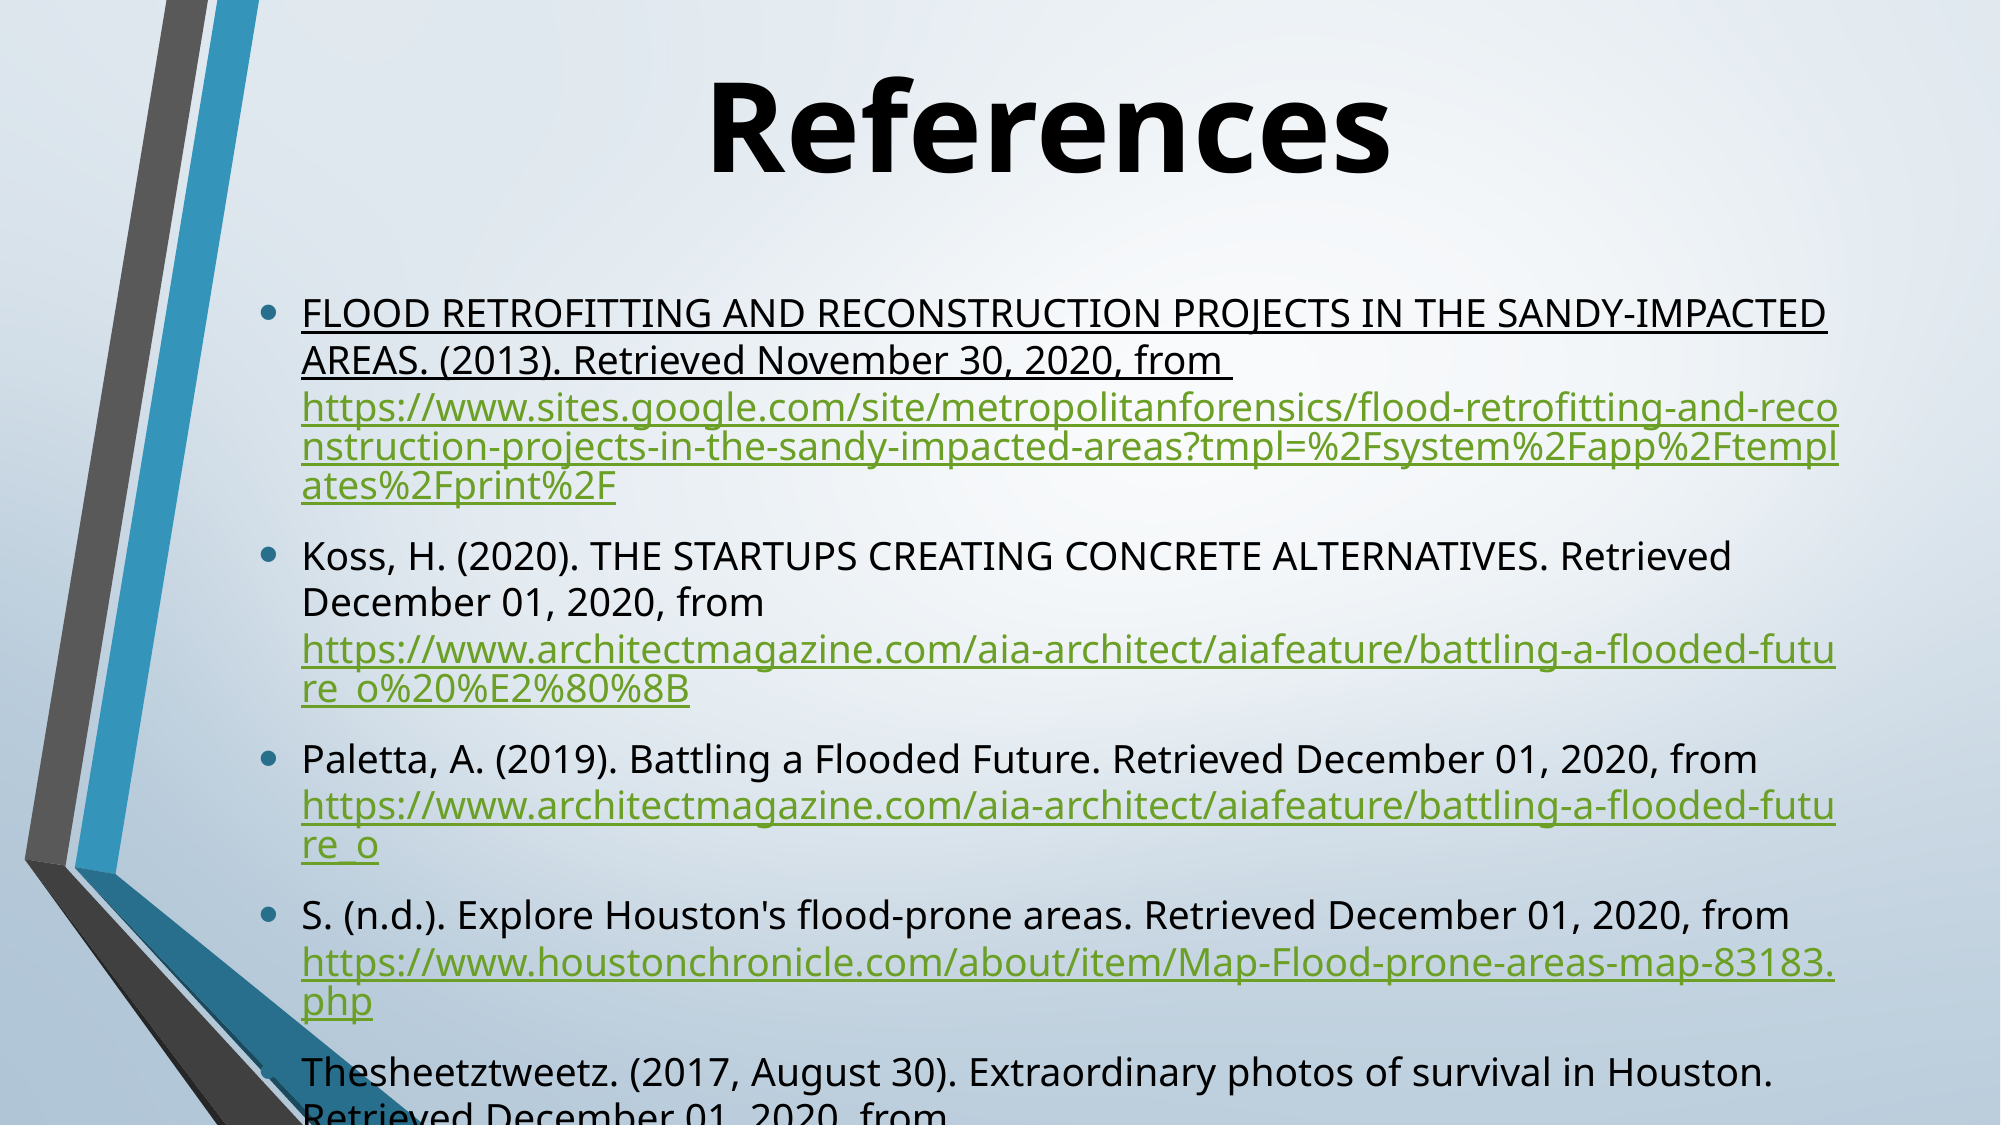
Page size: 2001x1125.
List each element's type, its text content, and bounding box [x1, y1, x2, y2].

title References [243, 37, 1887, 208]
list FLOOD RETROFITTING AND RECONSTRUCTION PROJECTS IN THE SANDY-IMPACTED AREAS. (2013). Retrieved November 30, 2020, from https://www.sites.google.com/site/metropolitanforensics/flood-retrofitting-and-reconstruction-projects-in-the-sandy-impacted-areas?tmpl=%2Fsystem%2Fapp%2Ftemplates%2Fprint%2F Koss, H. (2020). THE STARTUPS CREATING CONCRETE ALTERNATIVES. Retrieved December 01, 2020, from https://www.architectmagazine.com/aia-architect/aiafeature/battling-a-flooded-future_o%20%E2%80%8B Paletta, A. (2019). Battling a Flooded Future. Retrieved December 01, 2020, from https://www.architectmagazine.com/aia-architect/aiafeature/battling-a-flooded-future_o S. (n.d.). Explore Houston's flood-prone areas. Retrieved December 01, 2020, from https://www.houstonchronicle.com/about/item/Map-Flood-prone-areas-map-83183.php Thesheetztweetz. (2017, August 30). Extraordinary photos of survival in Houston. Retrieved December 01, 2020, from https://www.cnbc.com/2017/08/30/extraordinary-photos-of-survival-in-houston-flooding.html http://www.theijes.com/papers/v2-i8/Part.2/C282018029.pdf [243, 281, 1862, 1092]
